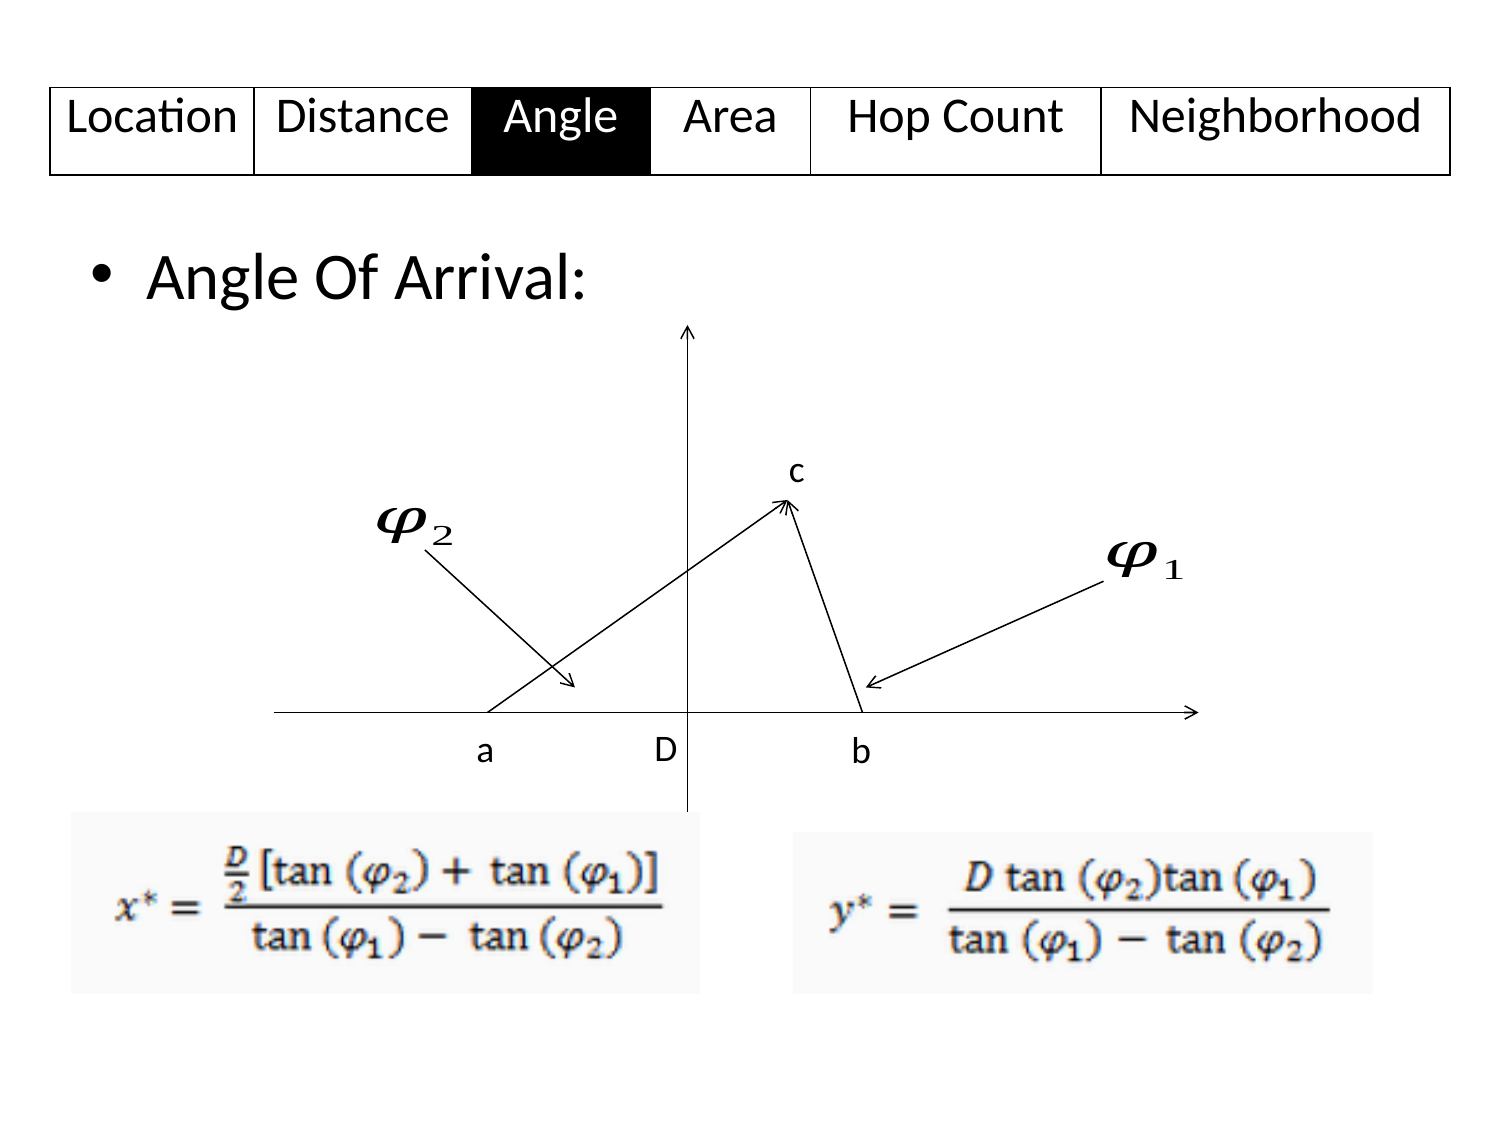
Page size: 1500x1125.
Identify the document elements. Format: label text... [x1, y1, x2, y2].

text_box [424, 549, 576, 688]
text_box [865, 581, 1104, 688]
table_header Area [651, 88, 810, 174]
table_header Angle [472, 88, 650, 174]
table_header Hop Count [811, 88, 1100, 174]
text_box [787, 499, 863, 713]
table_header Location [51, 88, 253, 174]
table_header Neighborhood [1102, 88, 1449, 174]
picture [71, 812, 700, 994]
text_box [487, 499, 786, 713]
picture [793, 832, 1373, 994]
table_header Distance [255, 88, 471, 174]
list Angle Of Arrival: [75, 224, 1425, 1005]
